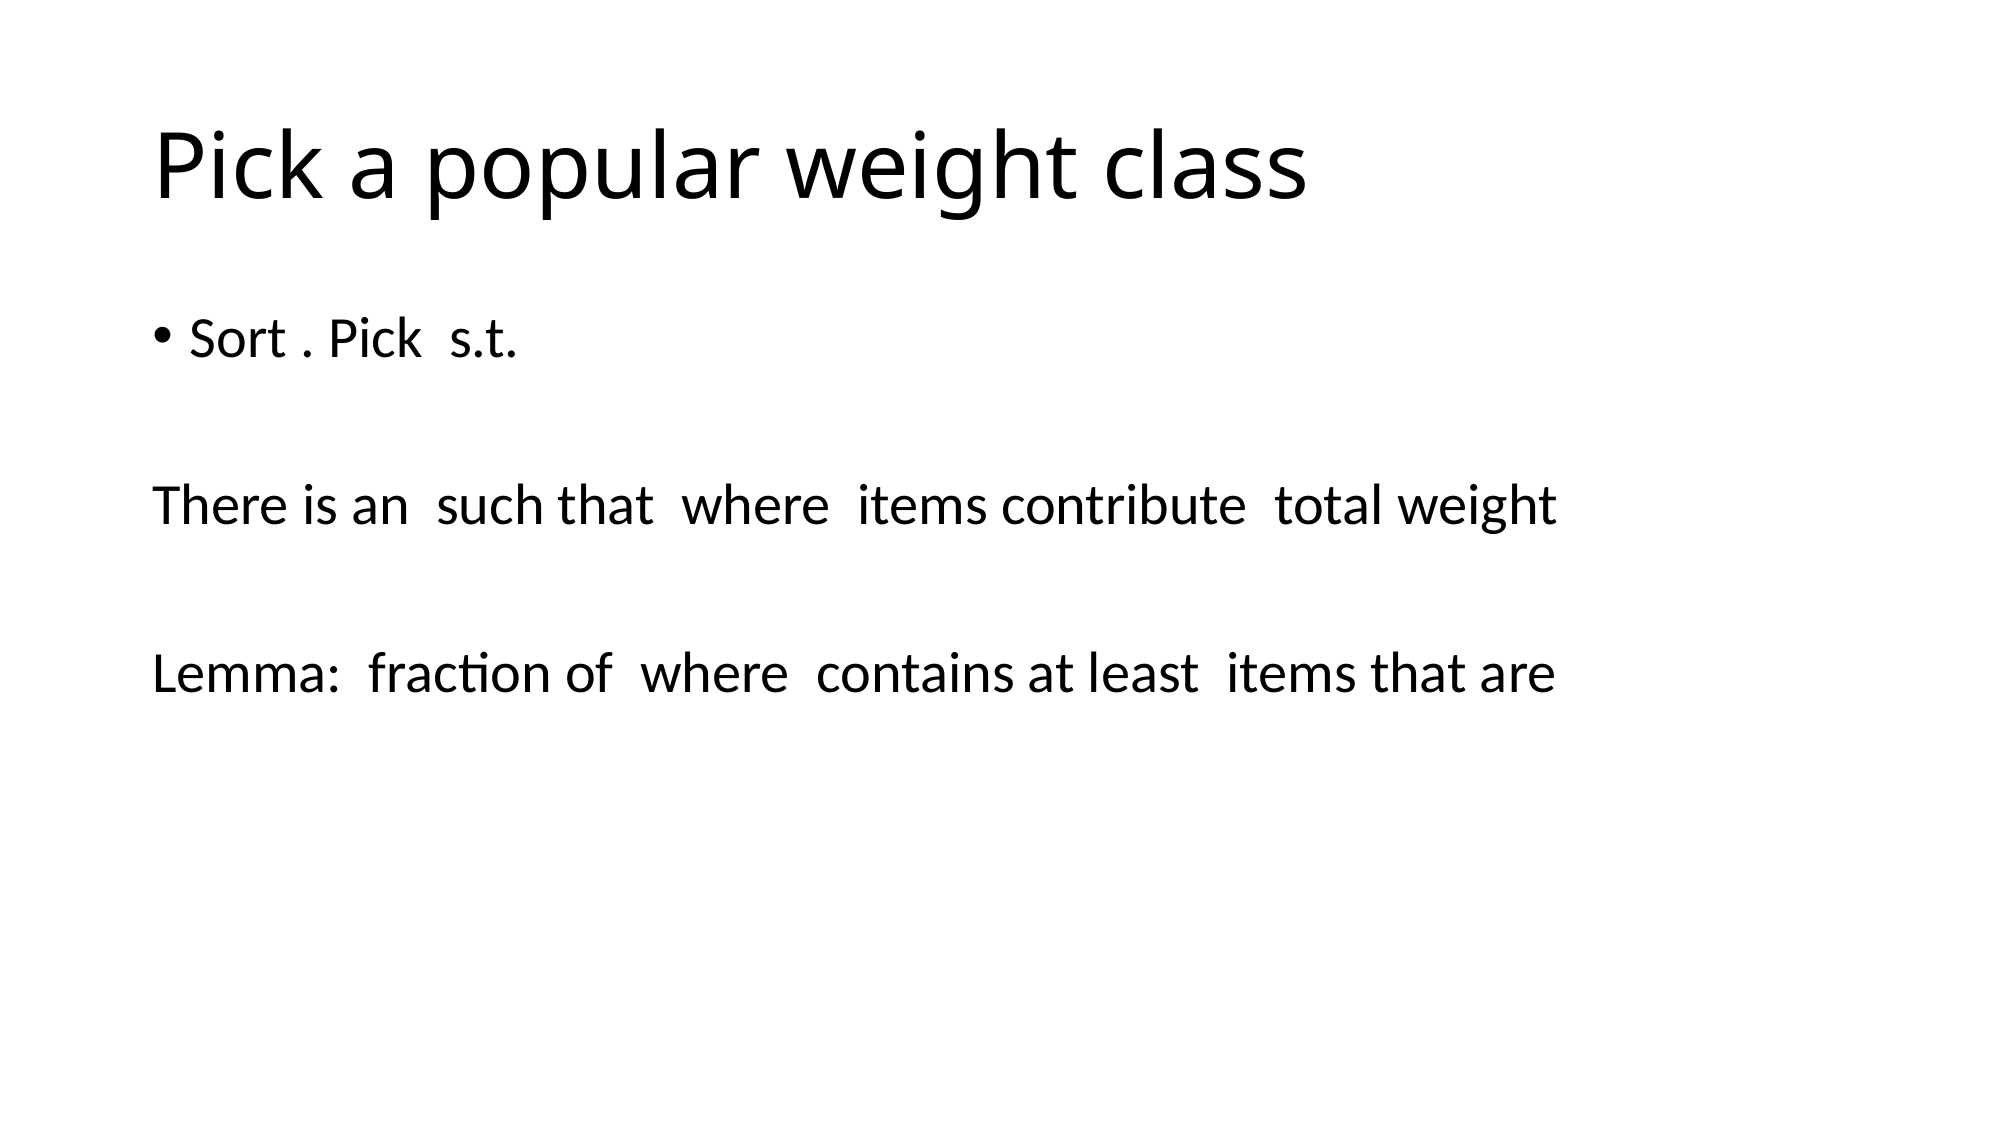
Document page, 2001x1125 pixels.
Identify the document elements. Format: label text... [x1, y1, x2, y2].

title Pick a popular weight class [137, 59, 1863, 278]
